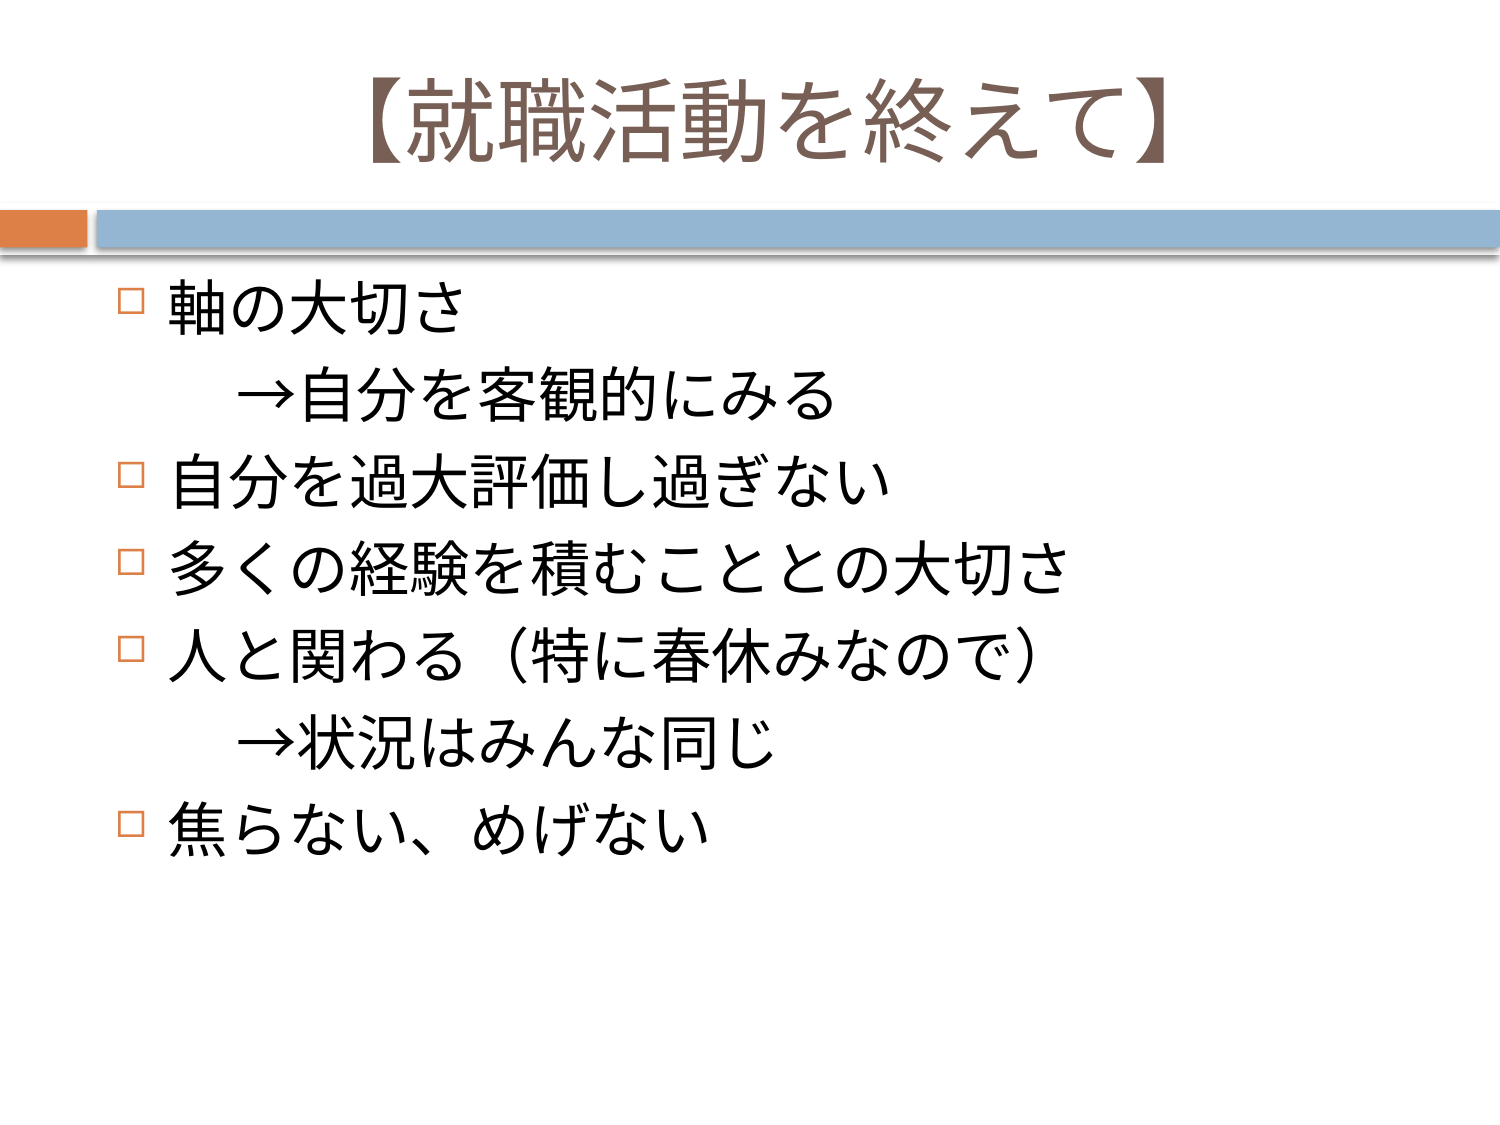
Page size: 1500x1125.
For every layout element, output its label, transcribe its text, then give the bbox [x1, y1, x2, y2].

list 軸の大切さ →自分を客観的にみる 自分を過大評価し過ぎない 多くの経験を積むこととの大切さ 人と関わる（特に春休みなので） →状況はみんな同じ 焦らない、めげない [100, 262, 1438, 1000]
title 【就職活動を終えて】 [100, 37, 1438, 200]
